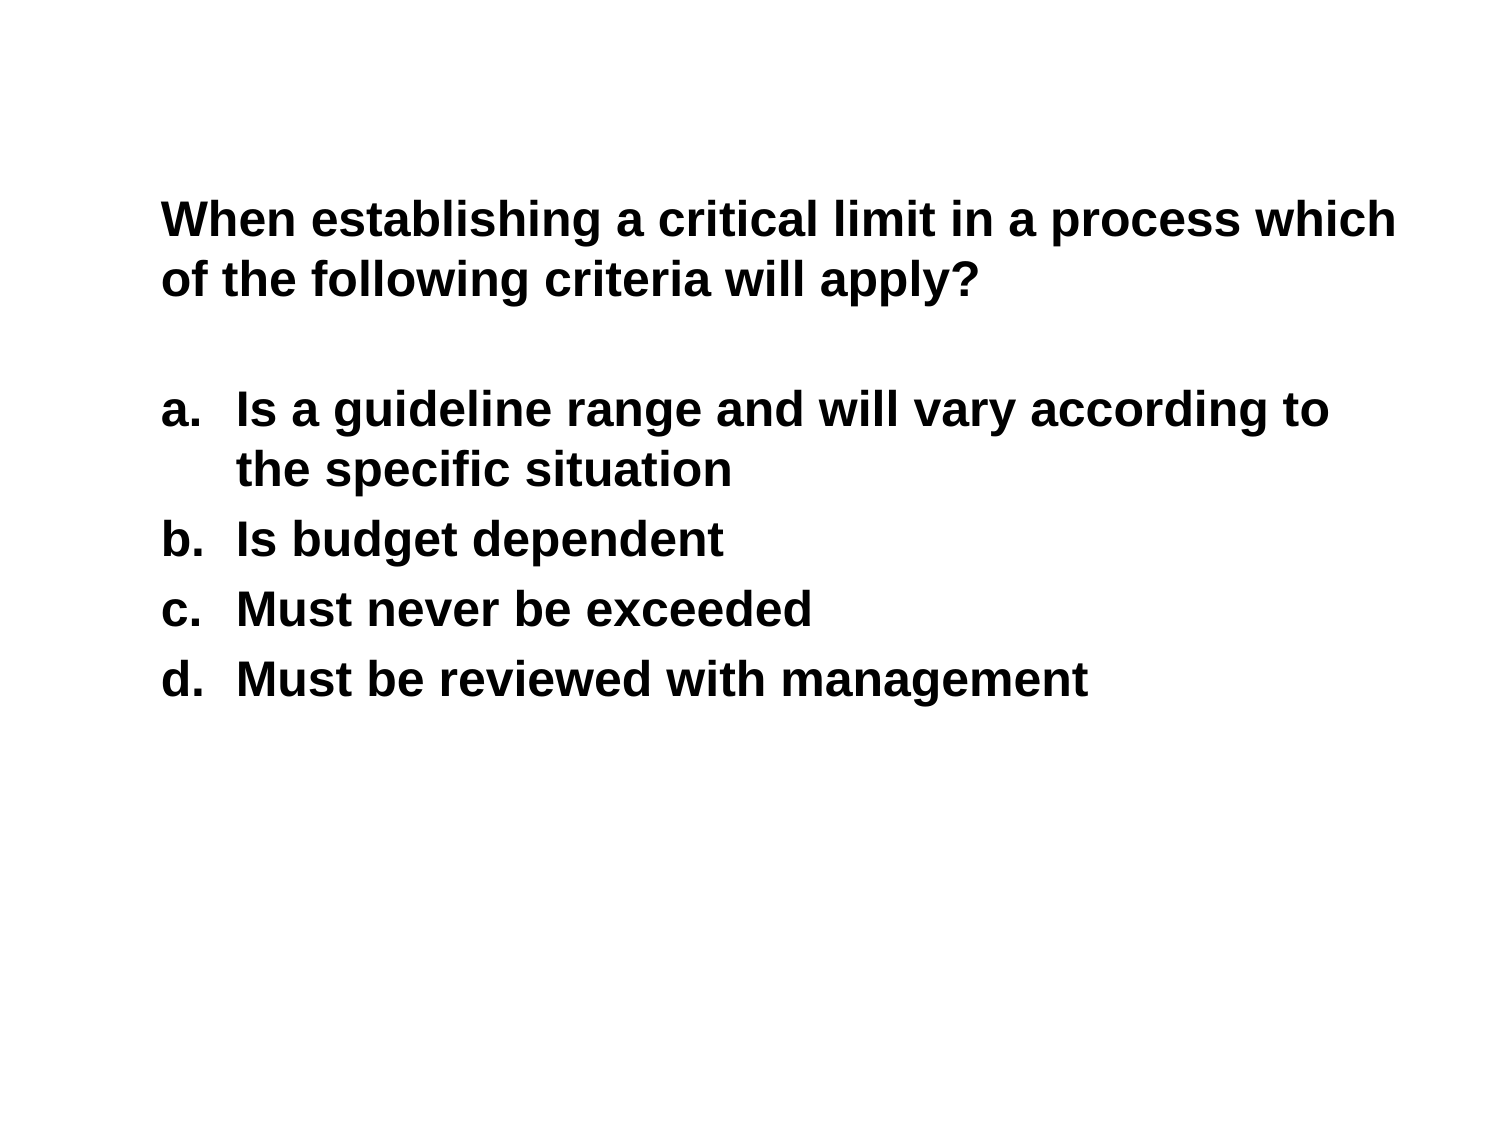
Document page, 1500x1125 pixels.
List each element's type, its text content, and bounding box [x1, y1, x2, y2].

list When establishing a critical limit in a process which of the following criteria will apply? Is a guideline range and will vary according to the specific situation Is budget dependent Must never be exceeded Must be reviewed with management [70, 178, 1422, 922]
